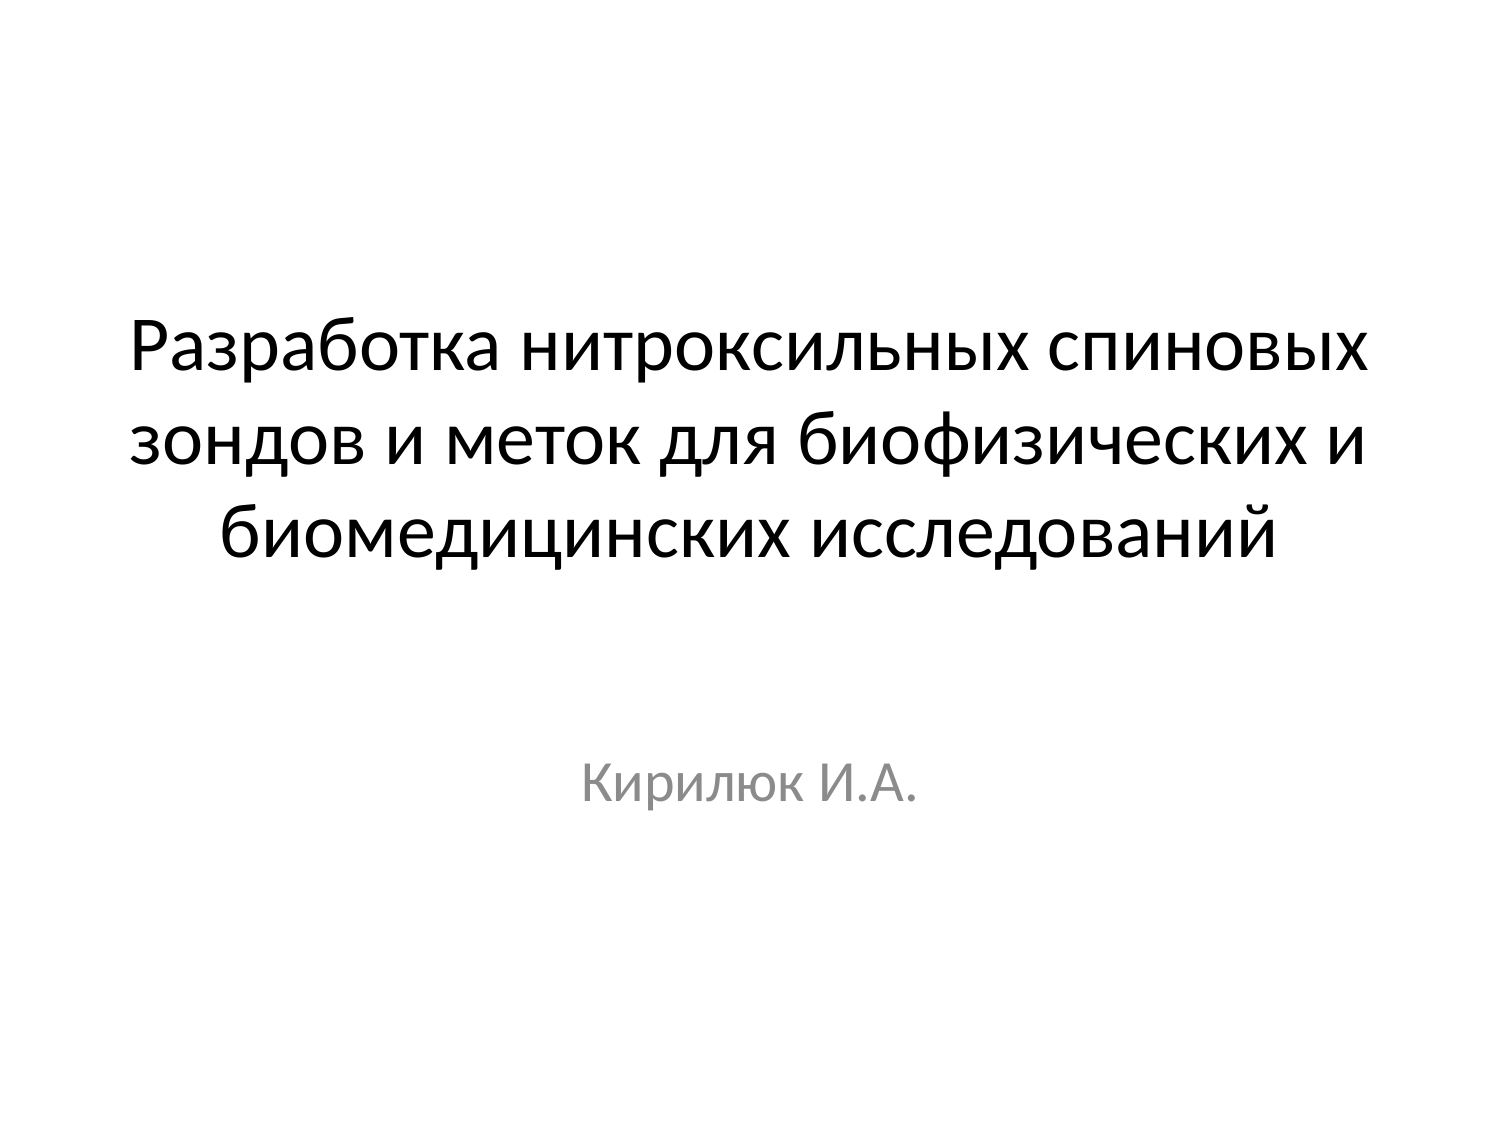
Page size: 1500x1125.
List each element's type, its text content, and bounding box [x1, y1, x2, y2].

subtitle Кирилюк И.А. [225, 735, 1275, 1024]
title Разработка нитроксильных спиновых зондов и меток для биофизических и биомедицинских исследований [112, 278, 1388, 681]
